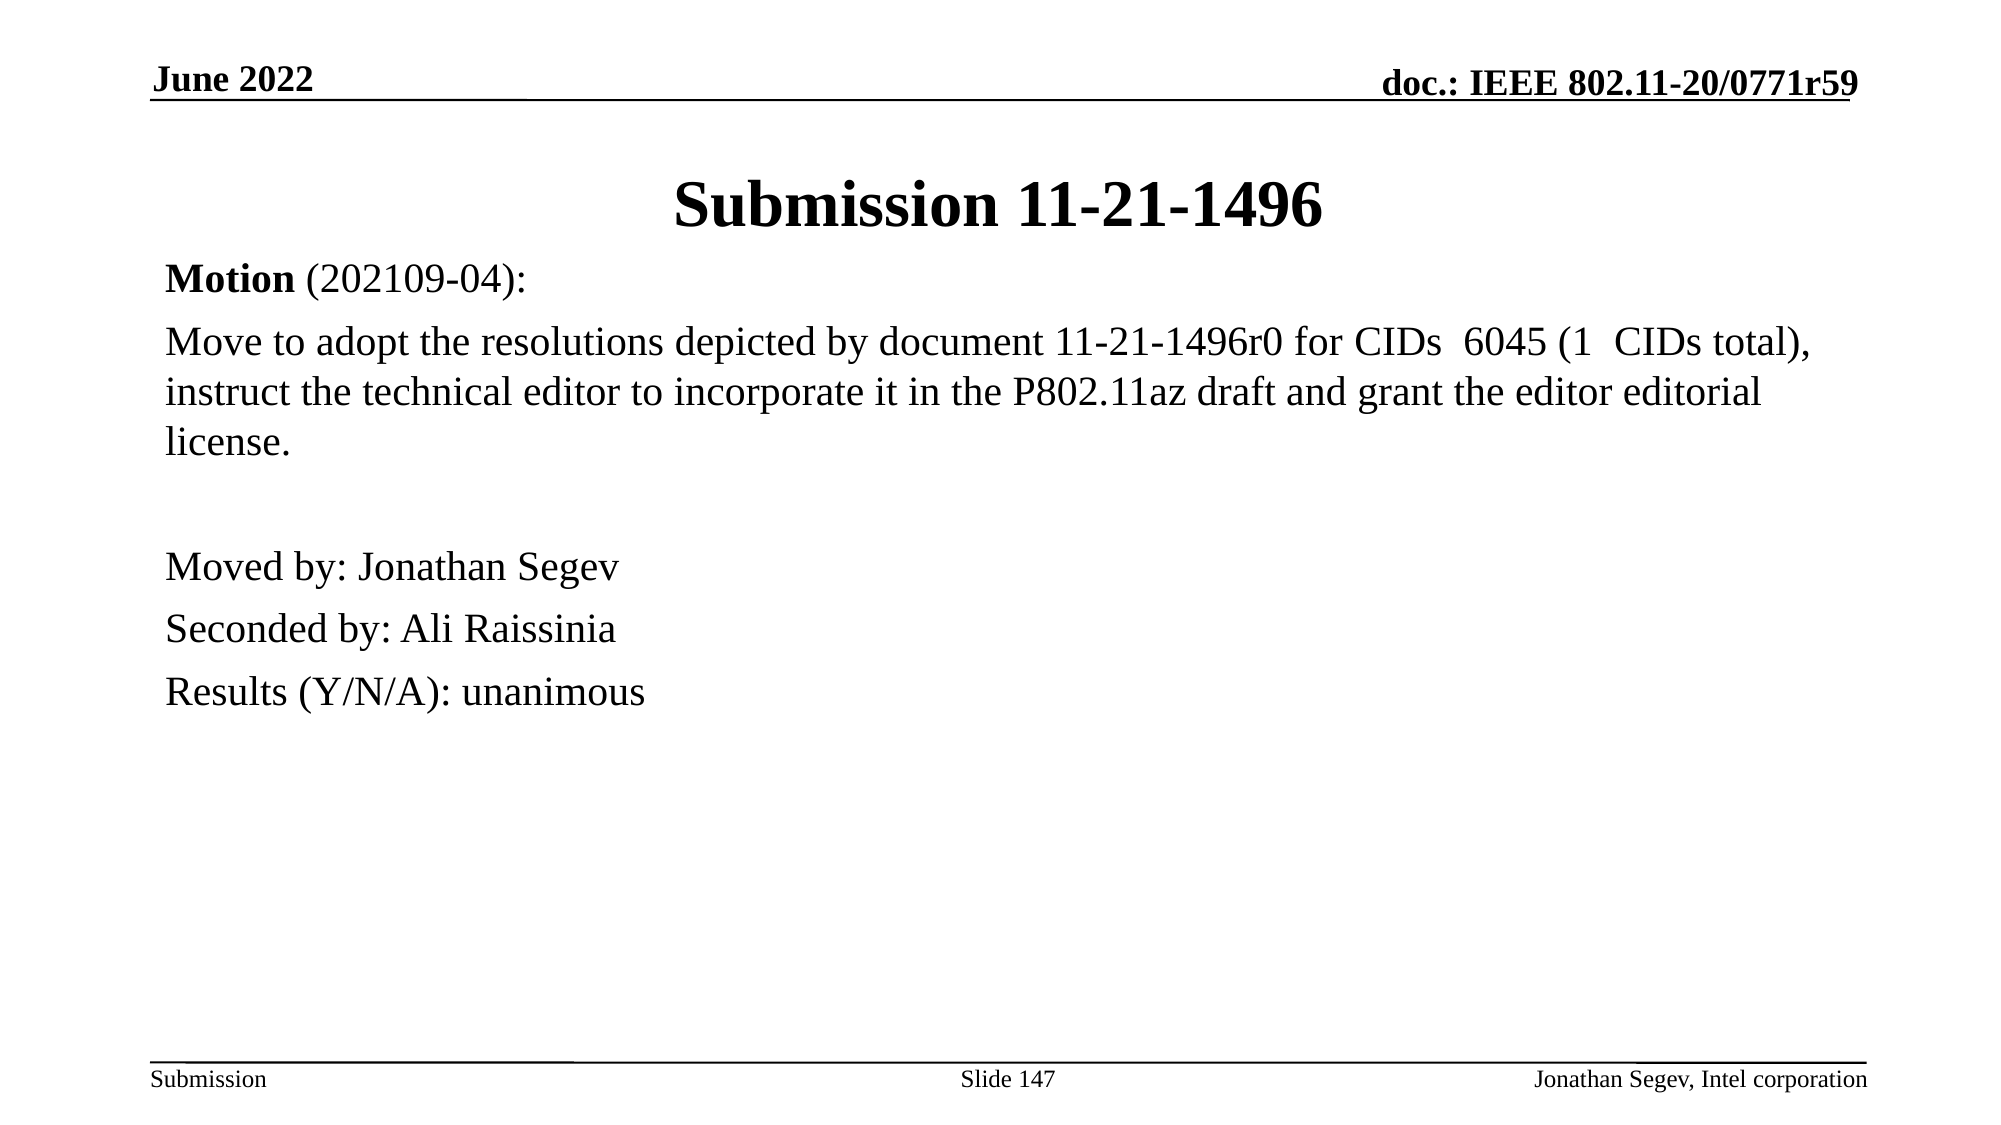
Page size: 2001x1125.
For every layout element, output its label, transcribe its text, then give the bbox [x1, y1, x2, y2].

footer Jonathan Segev, Intel corporation [1171, 1061, 1869, 1093]
title Submission 11-21-1496 [149, 112, 1850, 243]
slide_number Slide 147 [950, 1061, 1067, 1123]
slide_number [152, 54, 563, 100]
list Motion (202109-04): Move to adopt the resolutions depicted by document 11-21-1496r0 for CIDs 6045 (1 CIDs total), instruct the technical editor to incorporate it in the P802.11az draft and grant the editor editorial license. Moved by: Jonathan Segev Seconded by: Ali Raissinia Results (Y/N/A): unanimous [149, 243, 1850, 1000]
